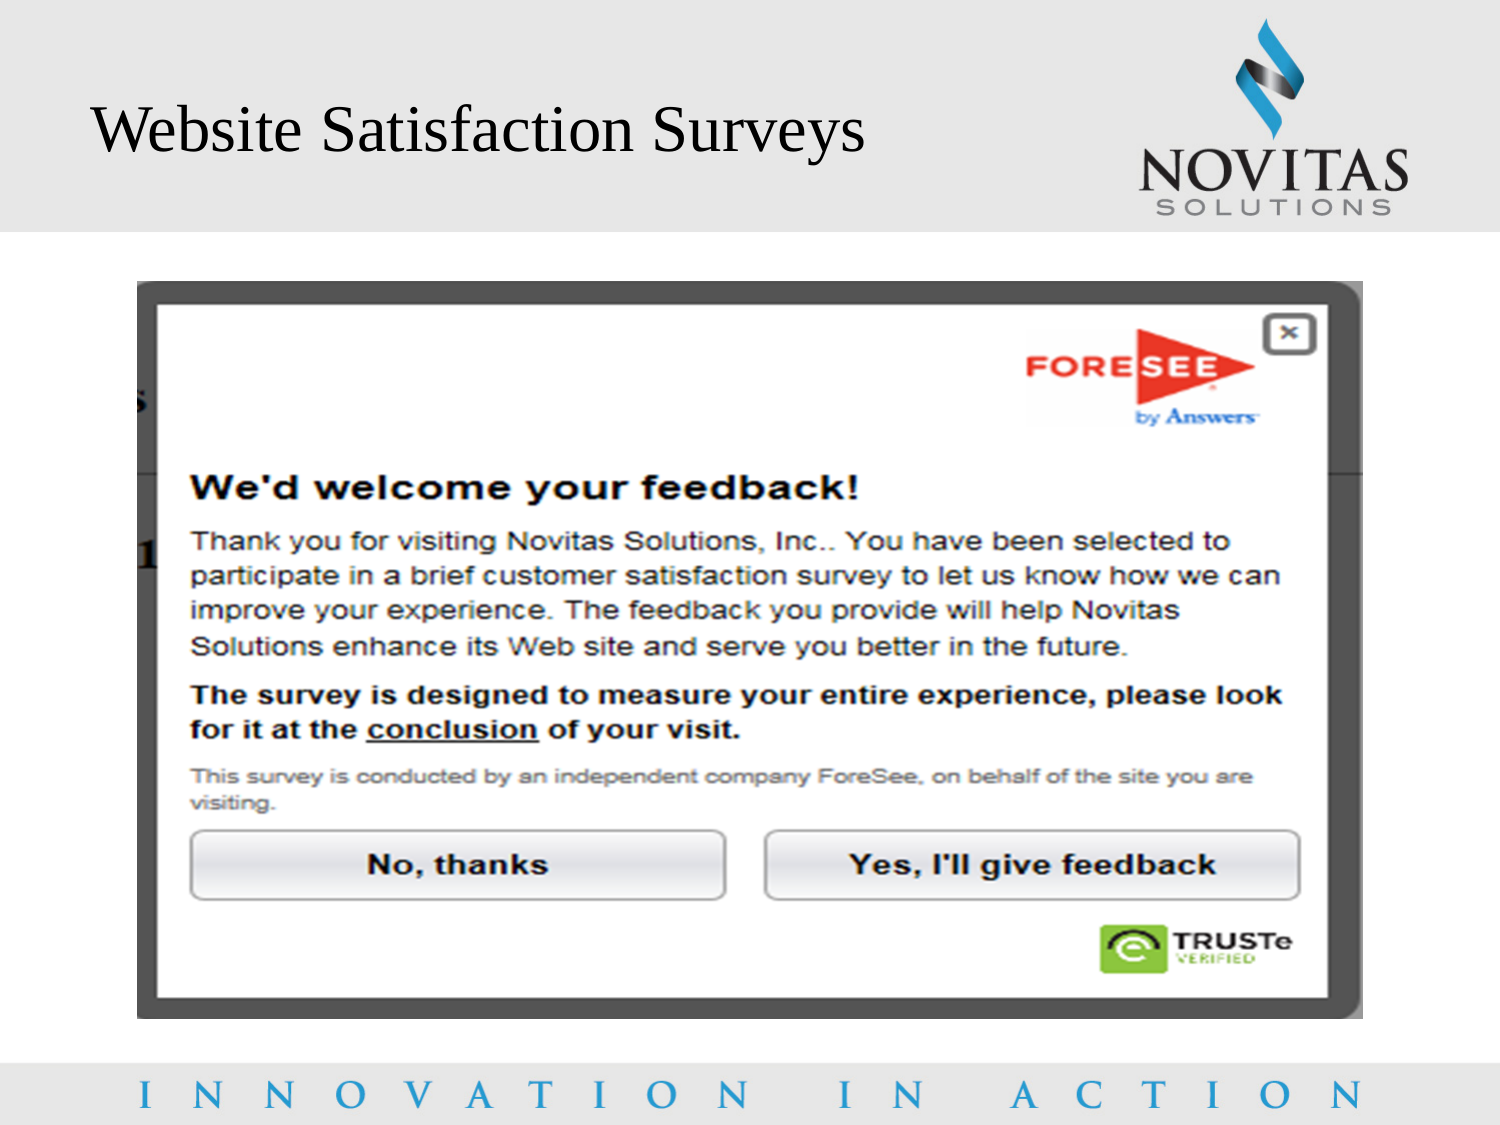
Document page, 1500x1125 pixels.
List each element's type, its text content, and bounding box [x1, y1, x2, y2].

title Website Satisfaction Surveys [75, 37, 1075, 213]
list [137, 281, 1363, 1019]
picture [0, 0, 1500, 1125]
